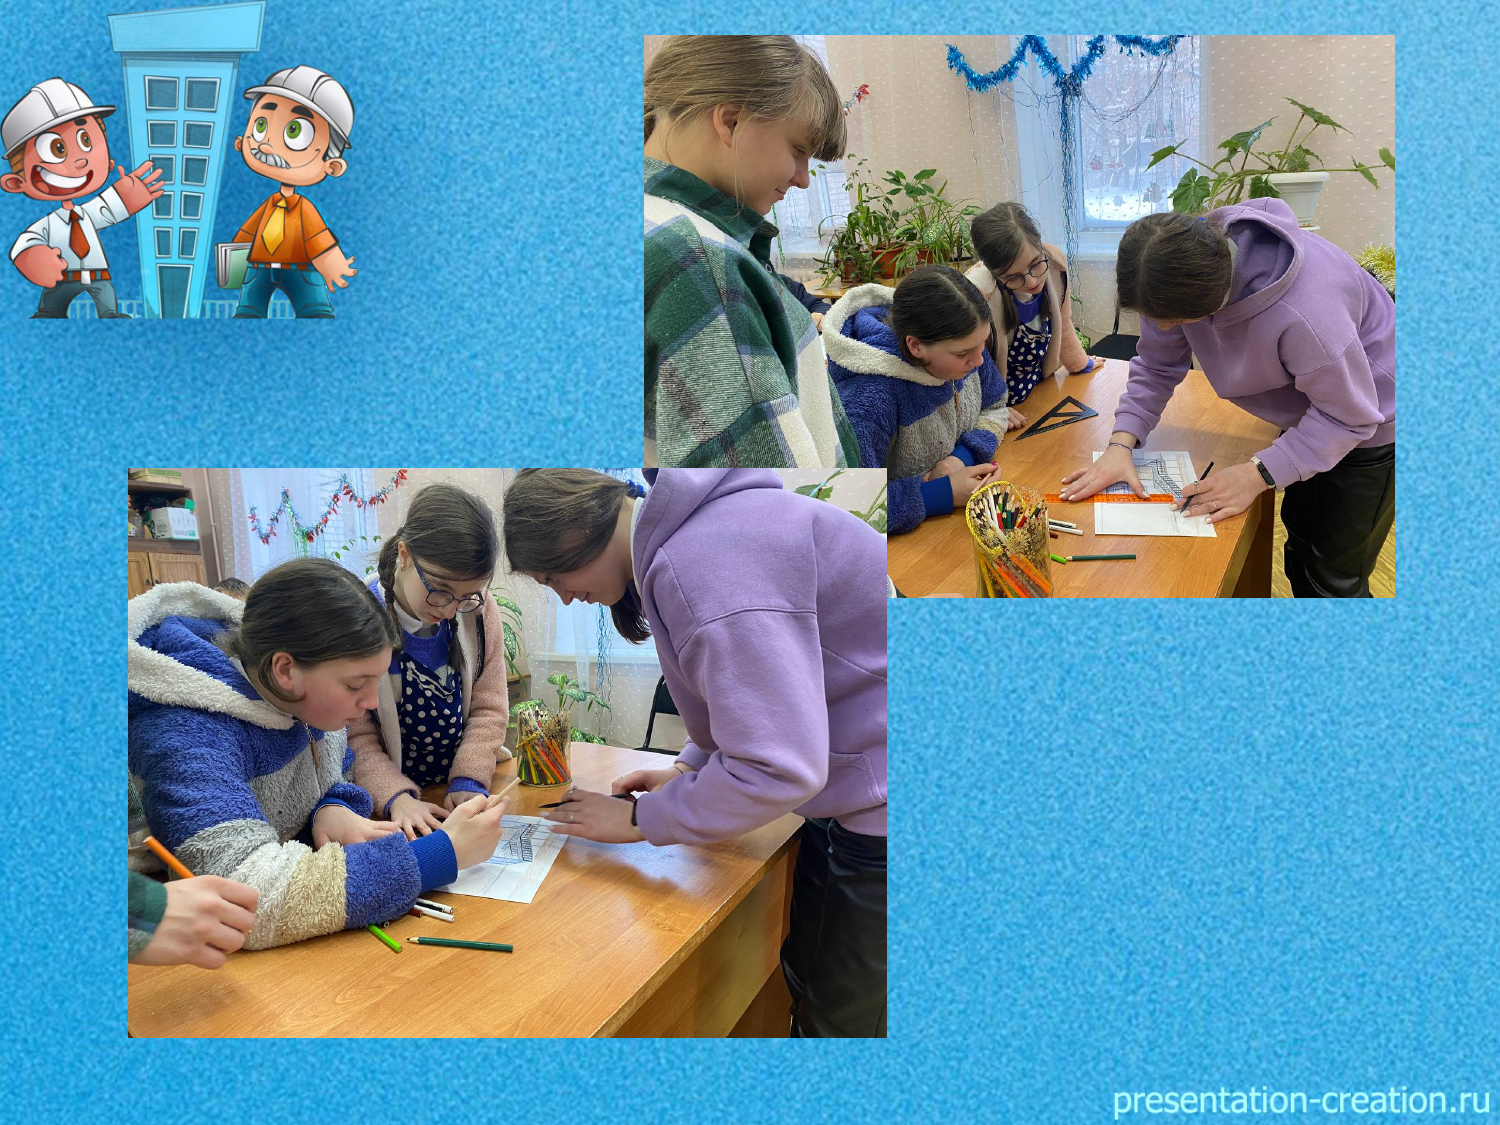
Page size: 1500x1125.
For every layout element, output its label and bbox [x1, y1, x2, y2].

picture [0, 0, 1500, 1125]
list [75, 444, 633, 704]
